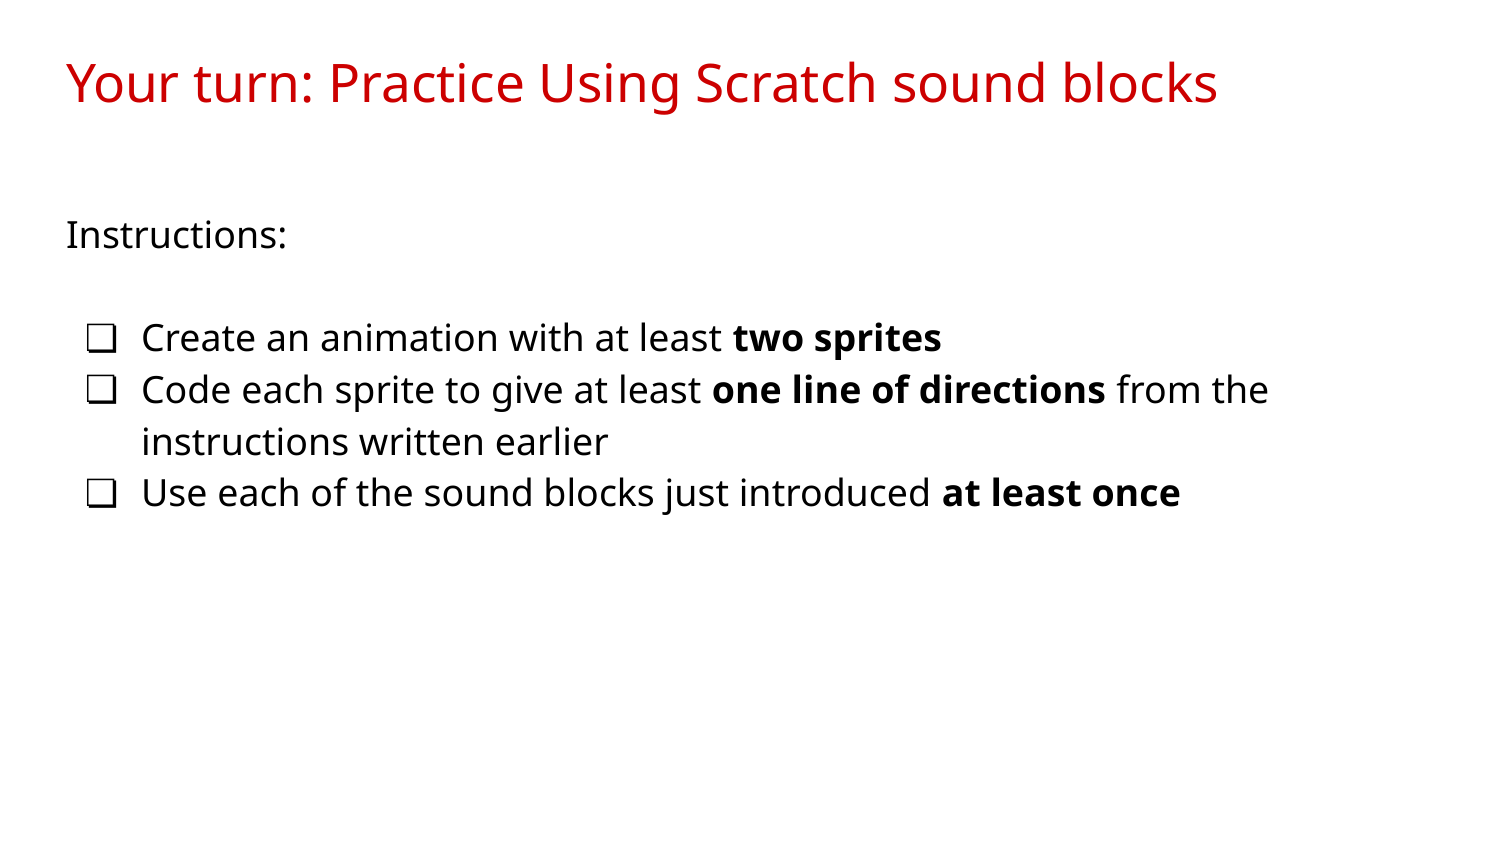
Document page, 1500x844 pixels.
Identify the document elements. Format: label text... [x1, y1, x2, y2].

title Your turn: Practice Using Scratch sound blocks [51, 34, 1449, 129]
list Instructions: Create an animation with at least two sprites Code each sprite to give at least one line of directions from the instructions written earlier Use each of the sound blocks just introduced at least once [51, 189, 1449, 750]
